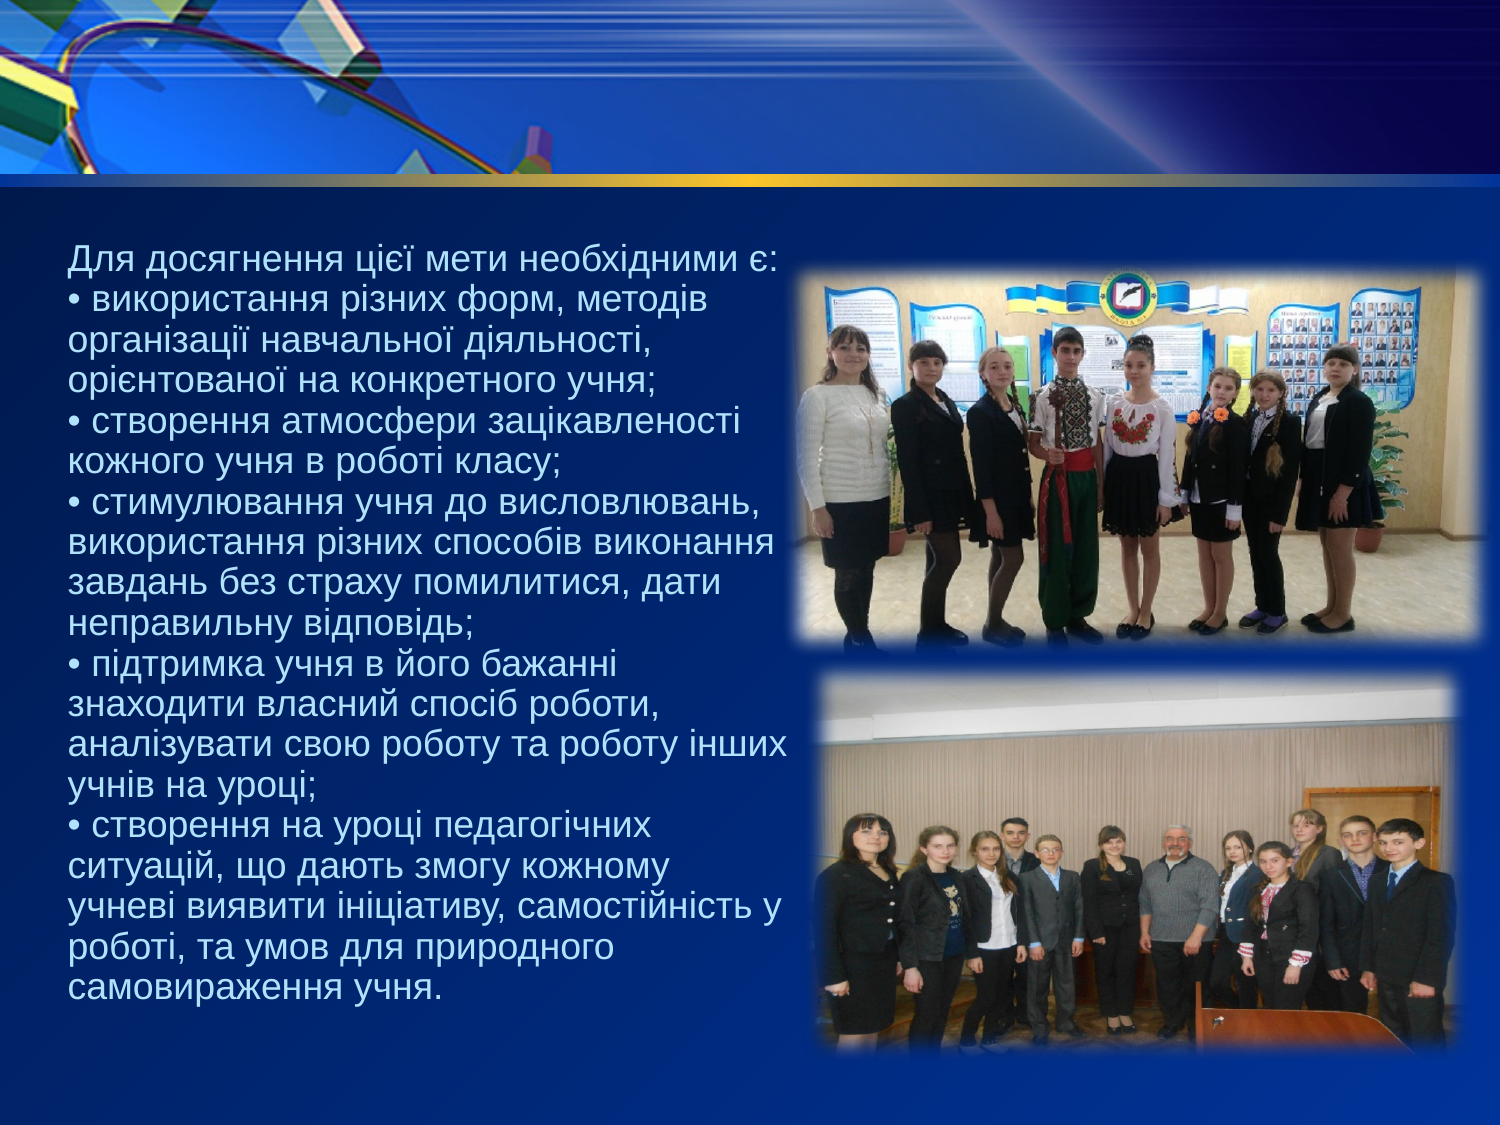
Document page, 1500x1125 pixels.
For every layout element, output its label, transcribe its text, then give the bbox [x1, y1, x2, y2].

picture [0, 0, 1500, 175]
picture [781, 255, 1497, 1063]
text_box Для досягнення цієї мети необхідними є: • використання різних форм, методів організації навчальної діяльності, орієнтованої на конкретного учня; • створення атмосфери зацікавленості кожного учня в роботі класу; • стимулювання учня до висловлювань, використання різних способів виконання завдань без страху помилитися, дати неправильну відповідь; • підтримка учня в його бажанні знаходити власний спосіб роботи, аналізувати свою роботу та роботу інших учнів на уроці; • створення на уроці педагогічних ситуацій, що дають змогу кожному учневі виявити ініціативу, самостійність у роботі, та умов для природного самовираження учня. [53, 231, 803, 1016]
